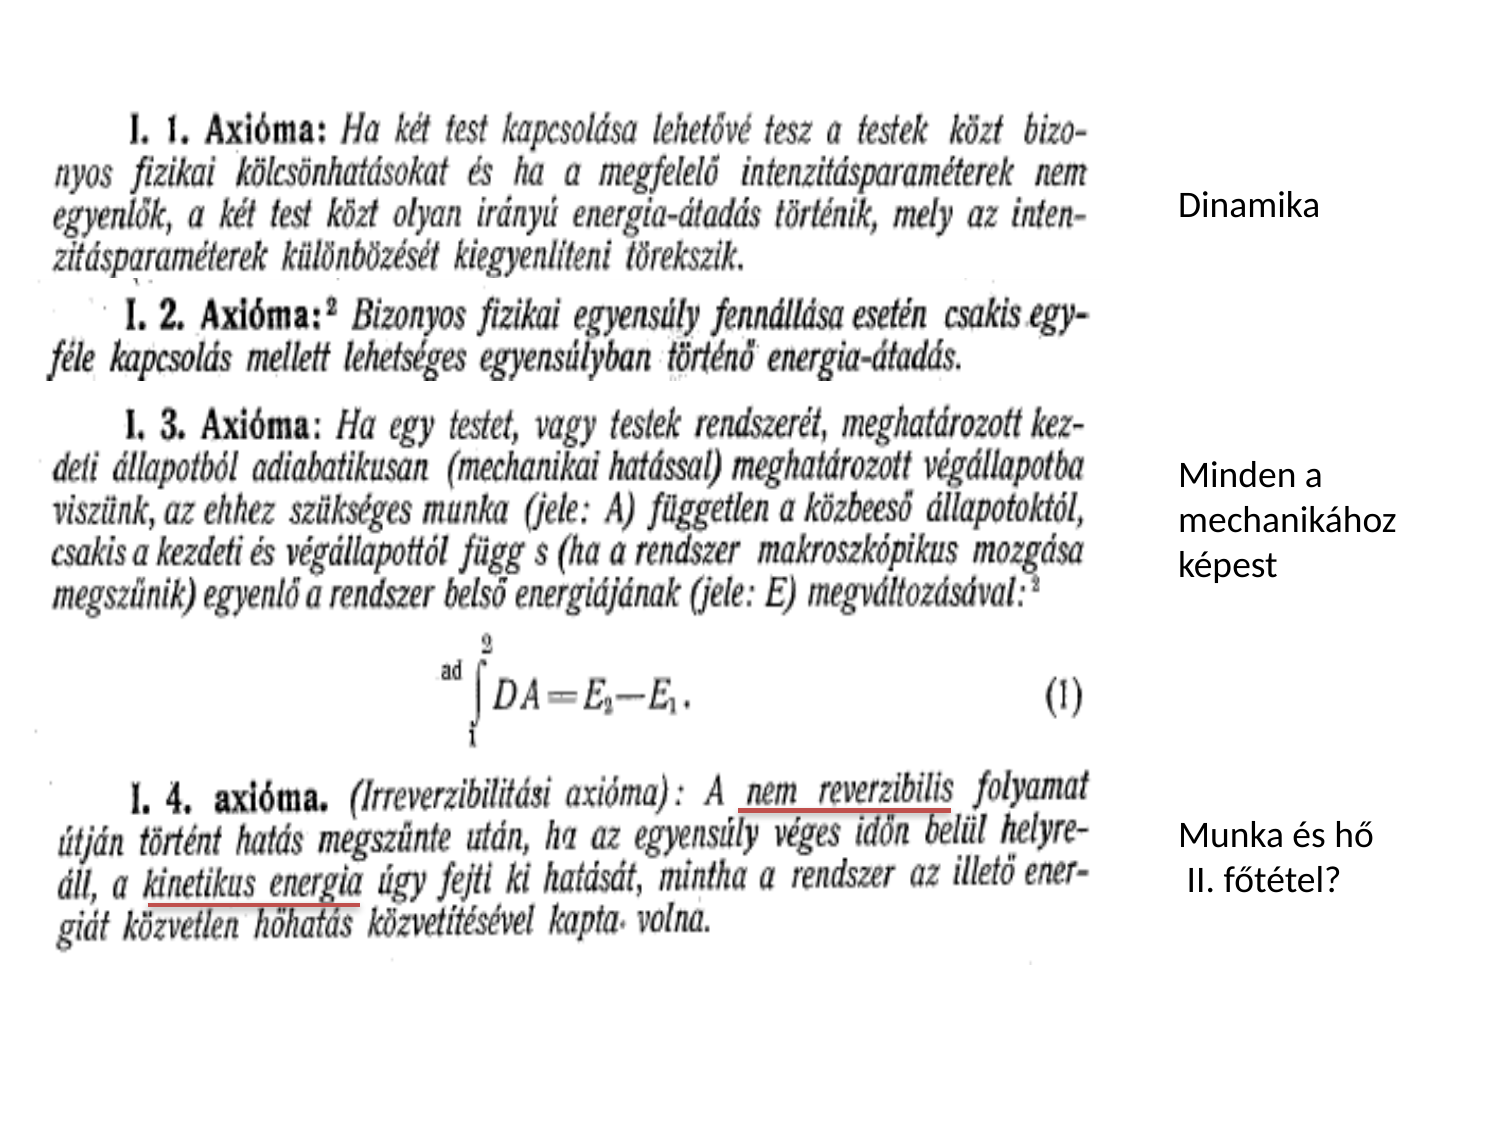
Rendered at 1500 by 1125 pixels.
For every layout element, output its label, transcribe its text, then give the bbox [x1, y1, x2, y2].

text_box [29, 101, 1117, 965]
text_box Dinamika Minden a mechanikához képest Munka és hő II. főtétel? [1163, 172, 1471, 908]
